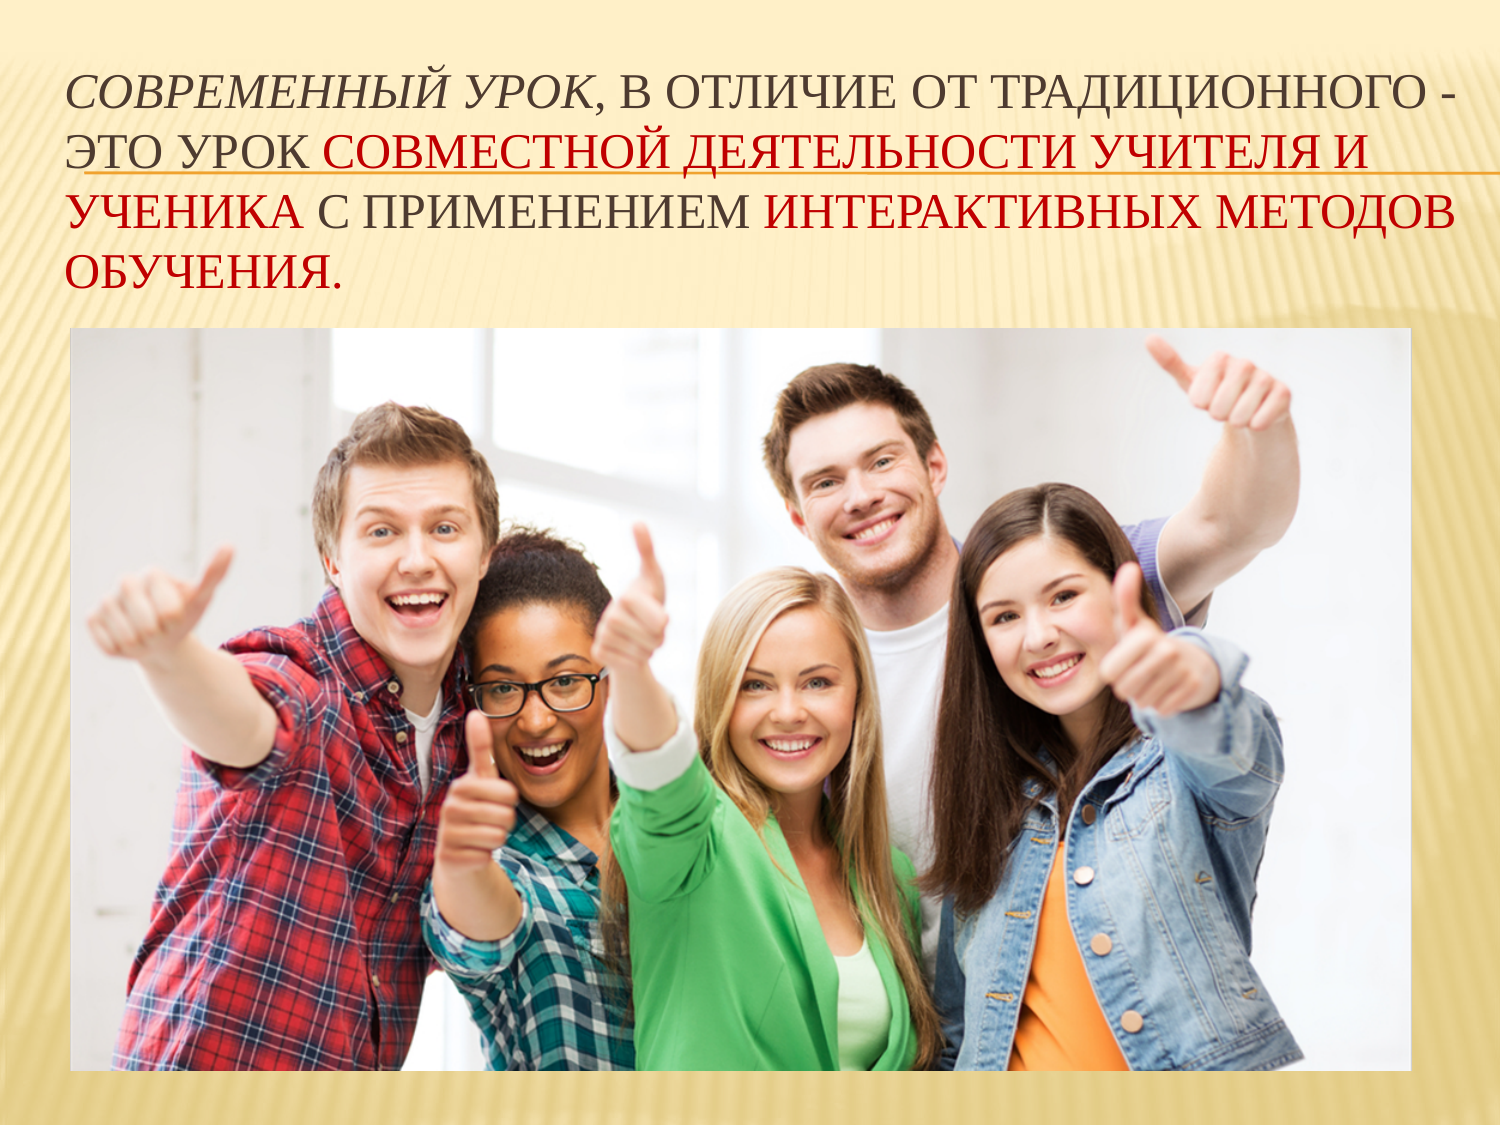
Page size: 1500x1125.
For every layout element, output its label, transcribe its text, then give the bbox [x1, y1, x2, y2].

title Современный урок, в отличие от традиционного - это урок совместной деятельности учителя и ученика с применением интерактивных методов обучения. [50, 75, 1475, 213]
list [70, 327, 1412, 1071]
